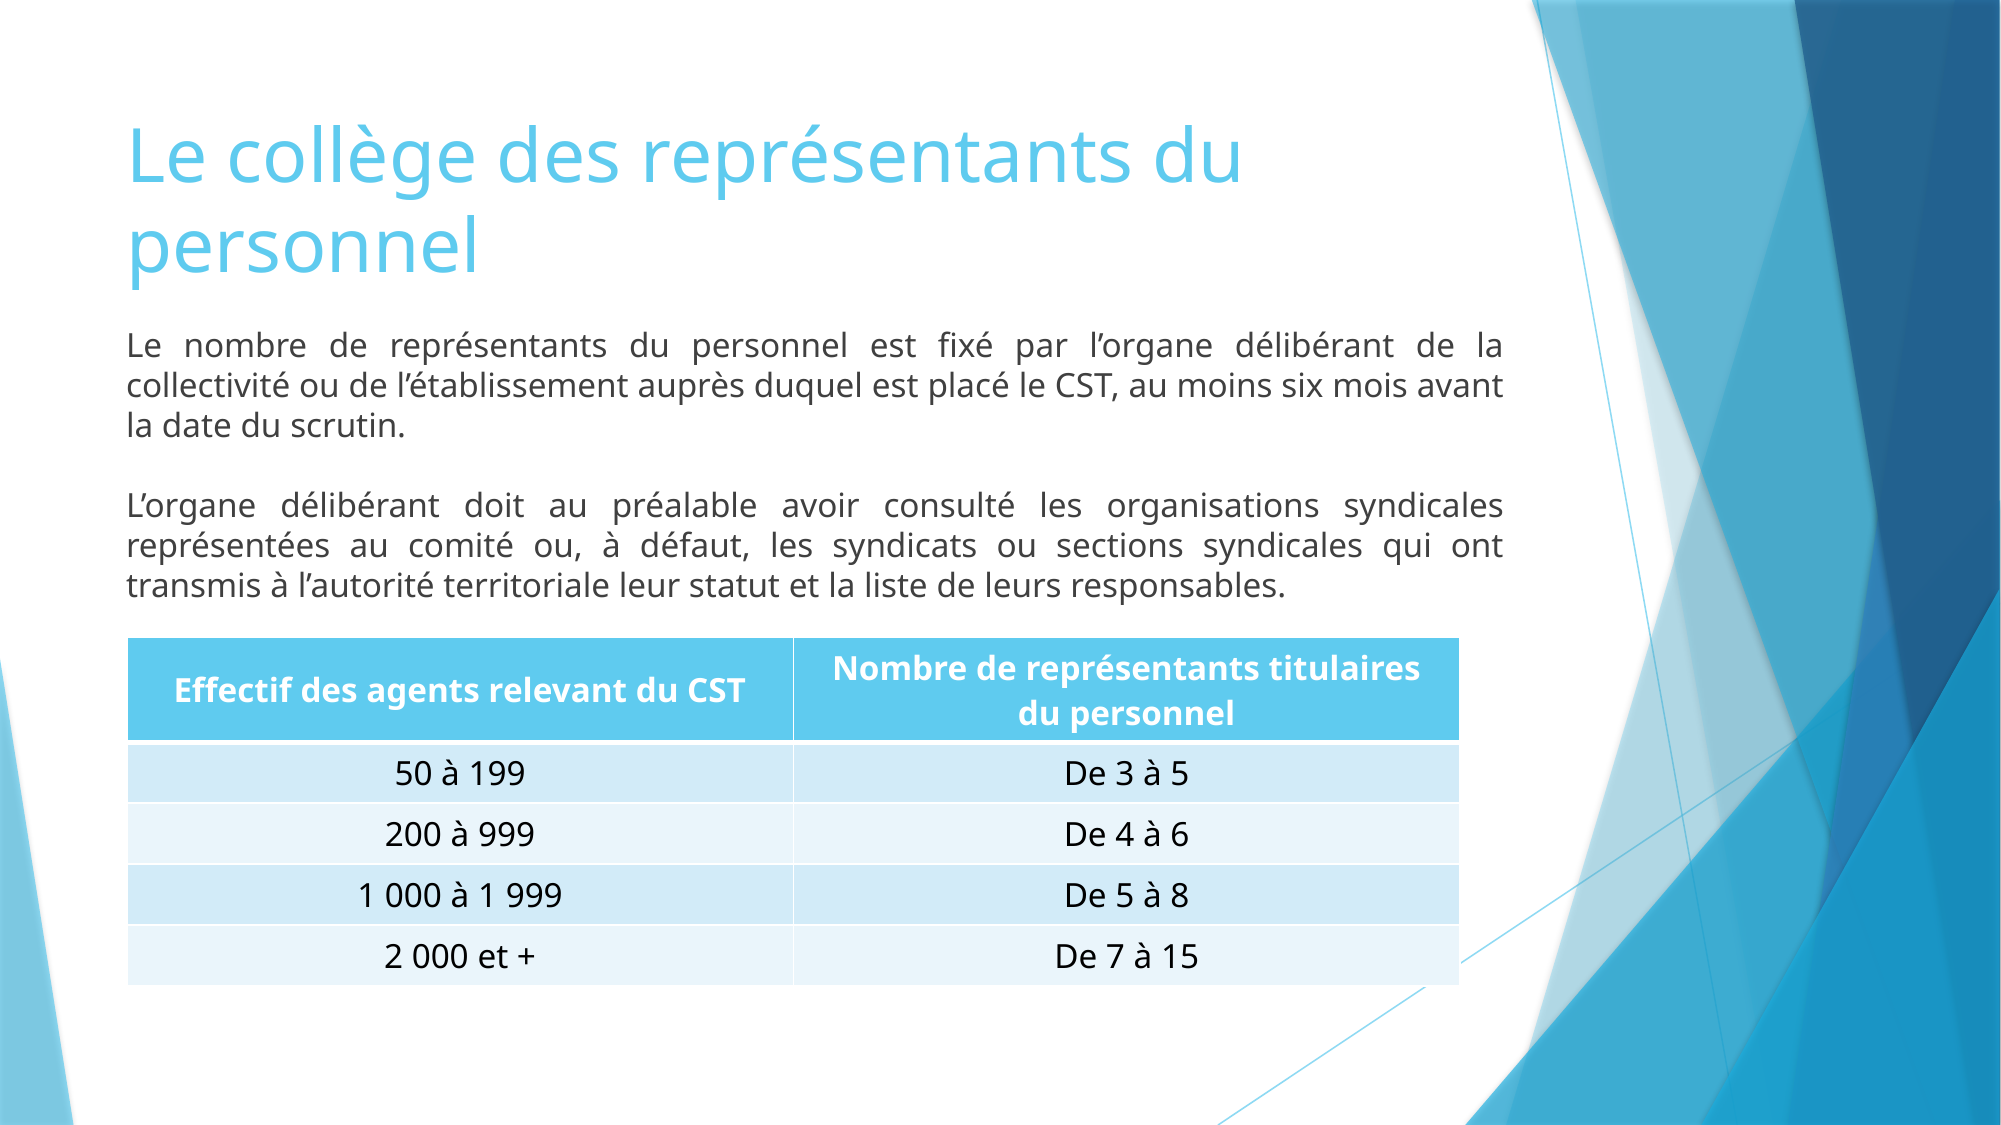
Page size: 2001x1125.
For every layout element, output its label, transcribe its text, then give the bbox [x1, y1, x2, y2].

table_cell 200 à 999 [128, 804, 793, 863]
table_cell 1 000 à 1 999 [128, 865, 793, 924]
title Le collège des représentants du personnel [111, 99, 1522, 316]
table_cell De 3 à 5 [794, 745, 1459, 802]
table_cell De 5 à 8 [794, 865, 1459, 924]
table_cell De 7 à 15 [794, 926, 1459, 985]
table_header Effectif des agents relevant du CST [128, 638, 793, 740]
list Le nombre de représentants du personnel est fixé par l’organe délibérant de la collectivité ou de l’établissement auprès duquel est placé le CST, au moins six mois avant la date du scrutin. L’organe délibérant doit au préalable avoir consulté les organisations syndicales représentées au comité ou, à défaut, les syndicats ou sections syndicales qui ont transmis à l’autorité territoriale leur statut et la liste de leurs responsables. [111, 316, 1522, 1025]
table_cell 50 à 199 [128, 745, 793, 802]
table_header Nombre de représentants titulaires du personnel [794, 638, 1459, 740]
table_cell 2 000 et + [128, 926, 793, 985]
table_cell De 4 à 6 [794, 804, 1459, 863]
